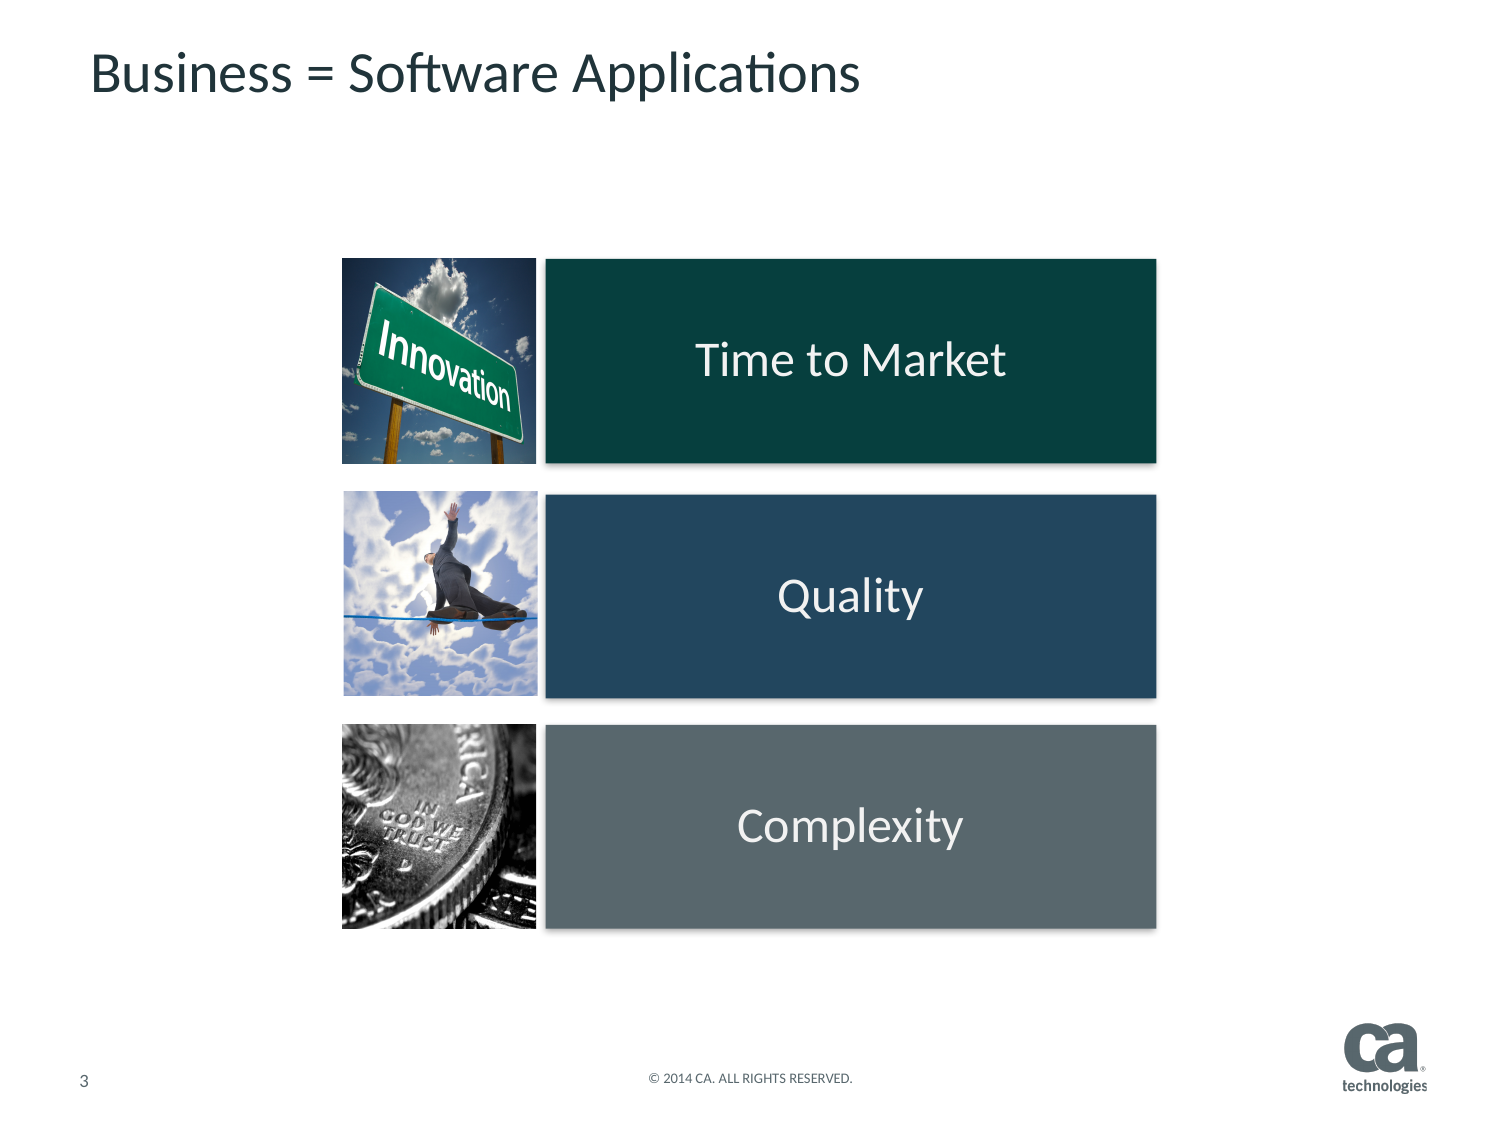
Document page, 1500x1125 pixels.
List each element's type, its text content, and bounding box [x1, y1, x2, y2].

text_box [340, 723, 538, 931]
title Business = Software Applications [75, 34, 1425, 214]
text_box [340, 257, 538, 465]
text_box Complexity [545, 724, 1157, 929]
text_box Quality [545, 494, 1157, 699]
text_box Time to Market [545, 258, 1157, 464]
text_box [341, 490, 540, 698]
